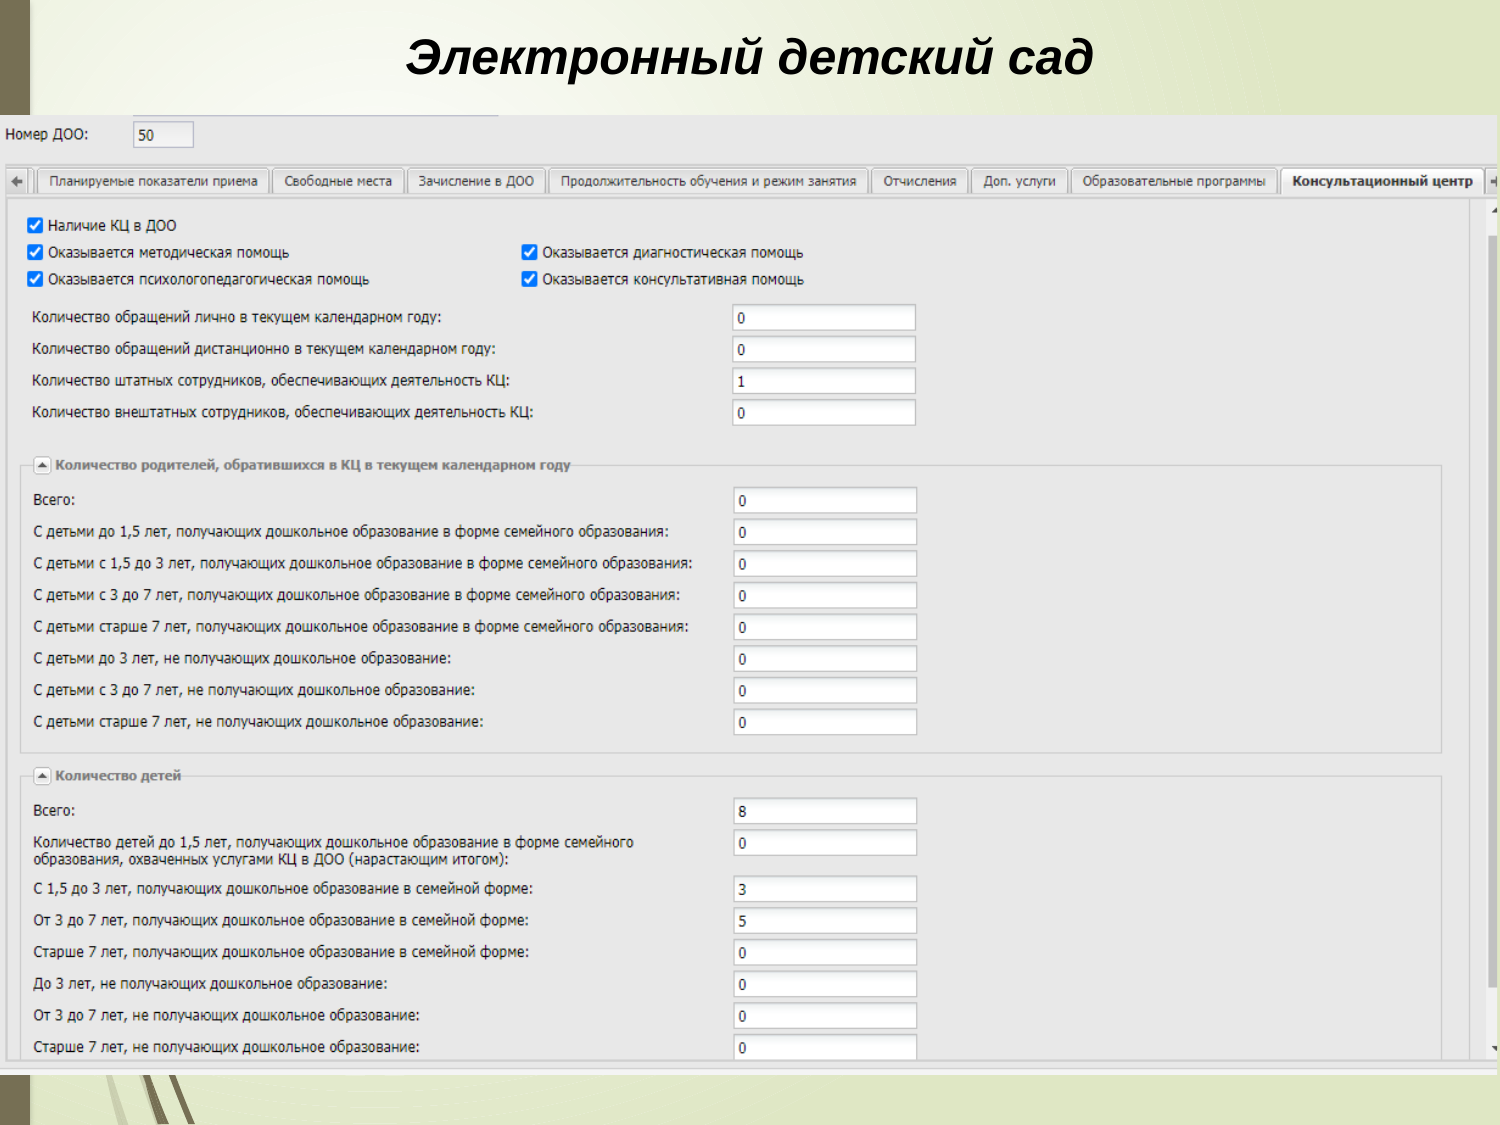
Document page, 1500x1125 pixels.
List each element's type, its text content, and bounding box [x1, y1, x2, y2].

picture [0, 115, 1498, 1075]
text_box Электронный детский сад [0, 17, 1500, 92]
